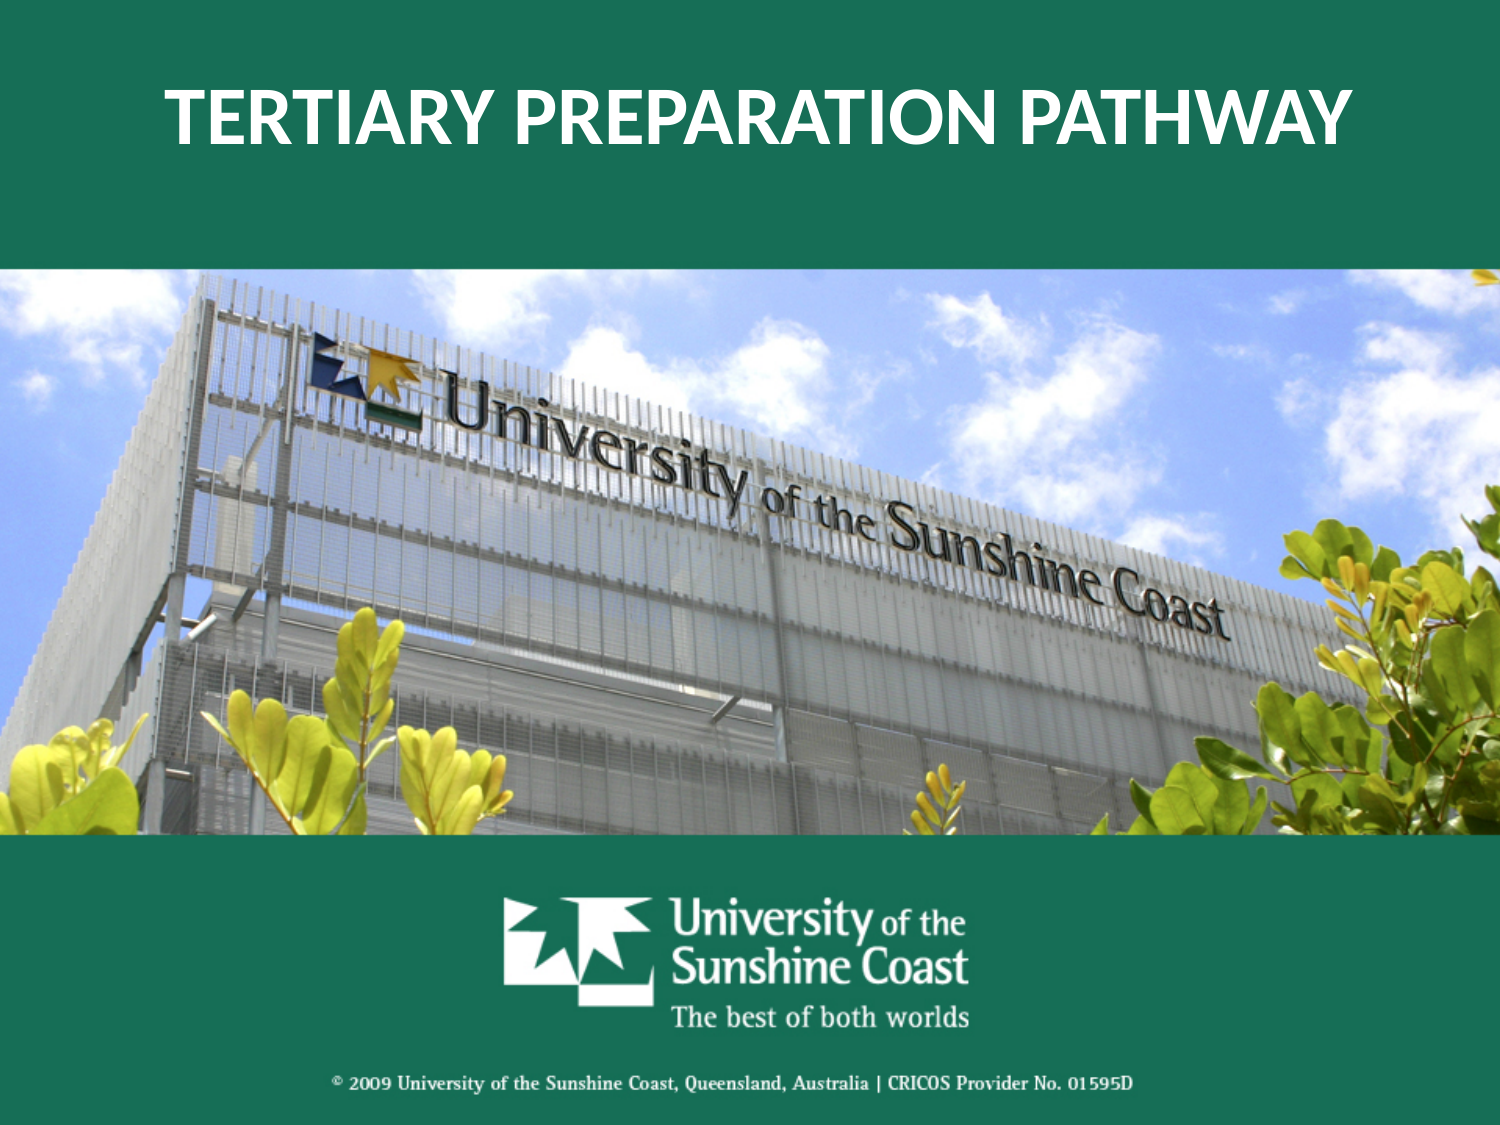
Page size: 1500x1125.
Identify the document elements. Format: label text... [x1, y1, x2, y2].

picture [0, 0, 1500, 1125]
text_box TERTIARY PREPARATION PATHWAY [100, 46, 1418, 200]
